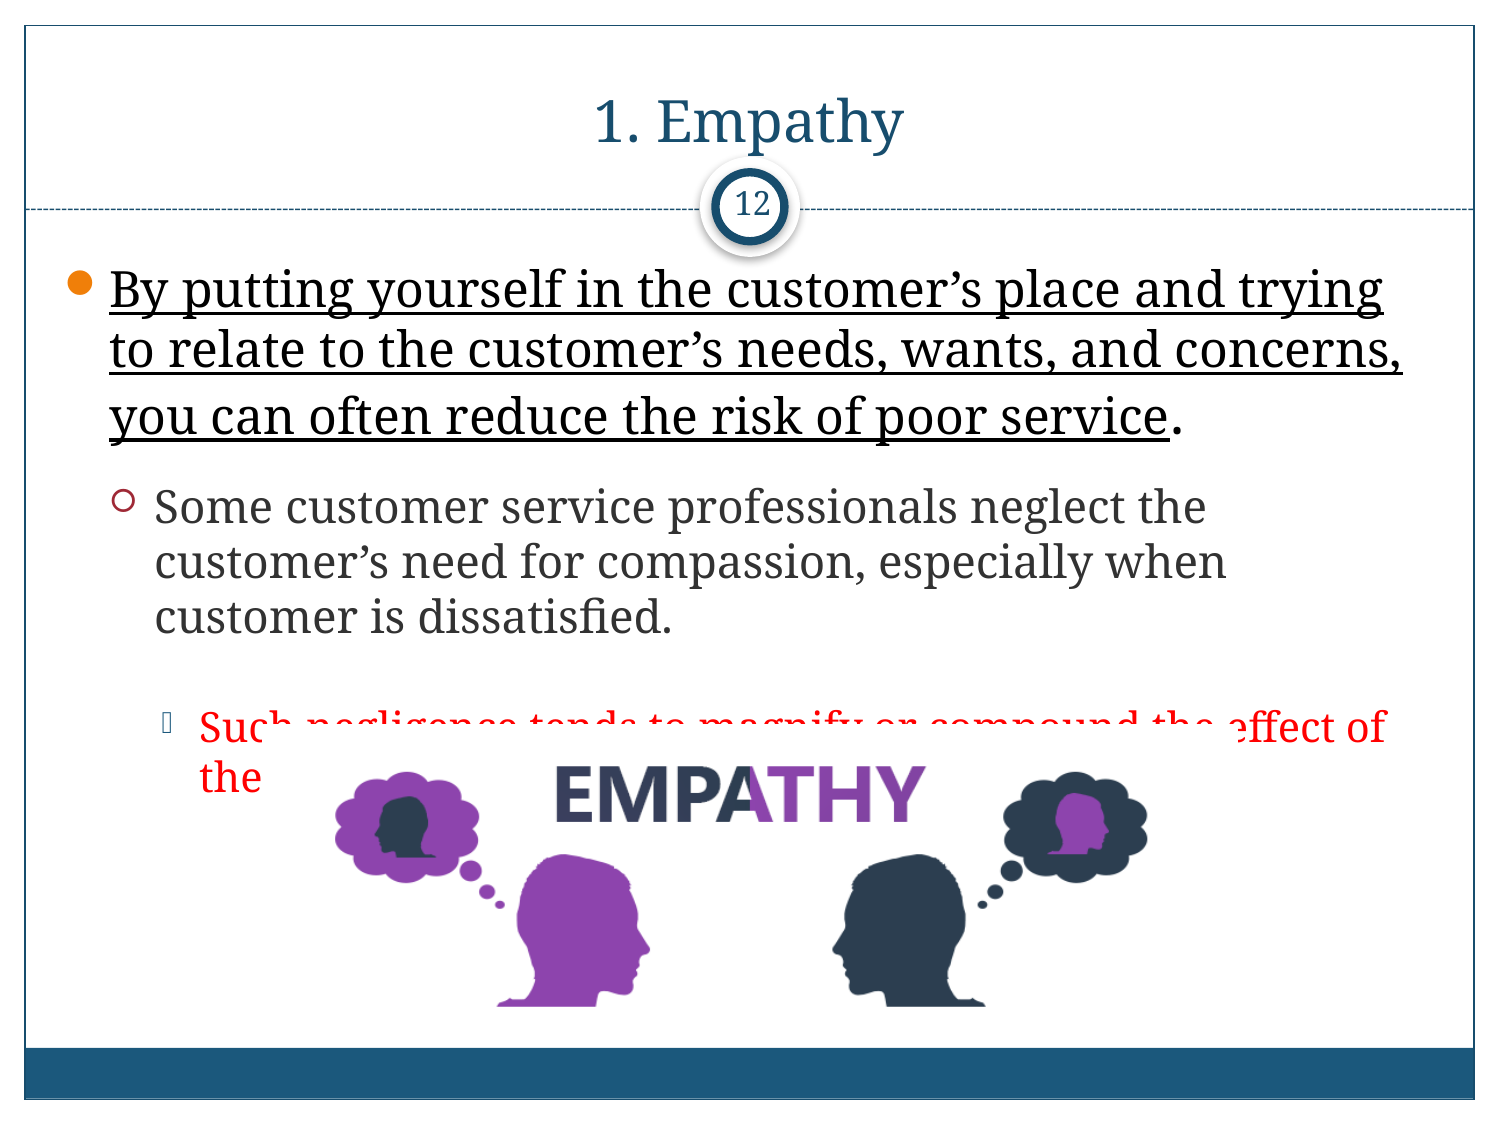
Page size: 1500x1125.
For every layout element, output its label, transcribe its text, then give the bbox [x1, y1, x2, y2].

slide_number 12 [715, 168, 791, 241]
picture [262, 724, 1238, 1038]
list By putting yourself in the customer’s place and trying to relate to the customer’s needs, wants, and concerns, you can often reduce the risk of poor service. Some customer service professionals neglect the customer’s need for compassion, especially when customer is dissatisfied. Such negligence tends to magnify or compound the effect of the initial poor service the customer received. [49, 250, 1445, 1001]
title 1. Empathy [49, 37, 1450, 162]
